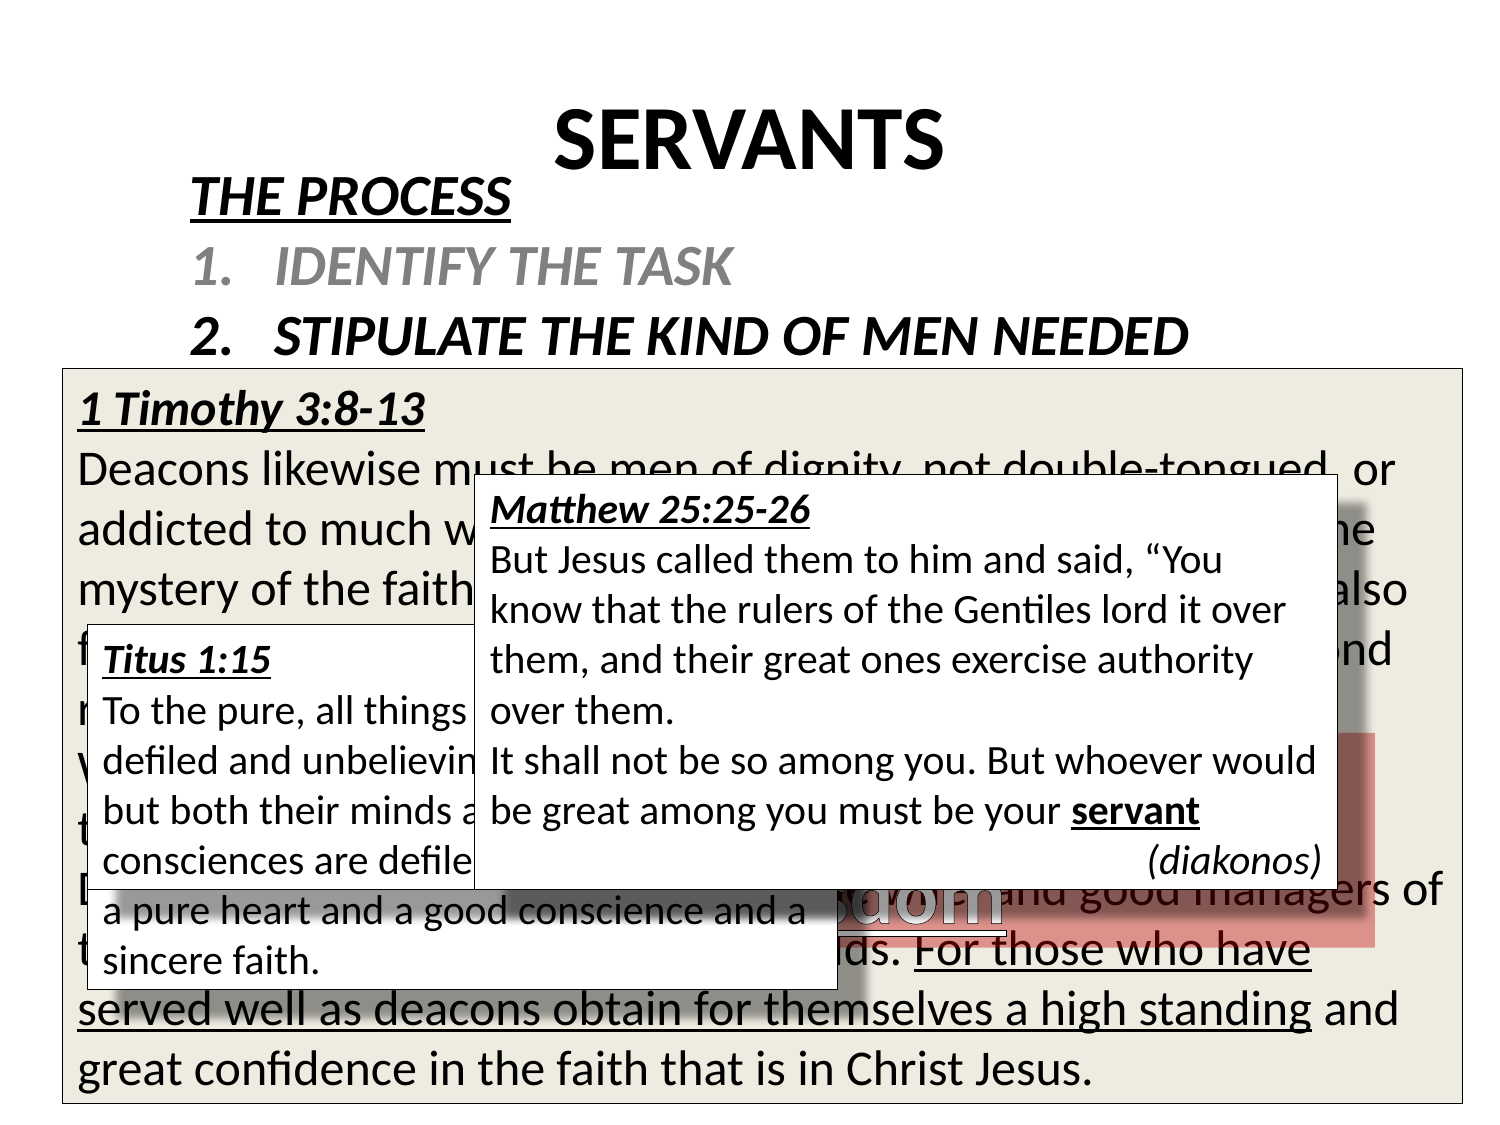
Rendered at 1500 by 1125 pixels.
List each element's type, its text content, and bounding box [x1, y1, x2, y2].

text_box 1 Timothy 3:8-13 Deacons likewise must be men of dignity, not double-tongued, or addicted to much wine or fond of sordid gain, but holding to the mystery of the faith with a clear conscience. These men must also first be tested; then let them serve as deacons if they are beyond reproach. Women must likewise be dignified, not malicious gossips, but temperate, faithful in all things. Deacons must be husbands of only one wife, and good managers of their children and their own households. For those who have served well as deacons obtain for themselves a high standing and great confidence in the faith that is in Christ Jesus. [62, 368, 1463, 1104]
text_box Matthew 25:25-26 But Jesus called them to him and said, “You know that the rulers of the Gentiles lord it over them, and their great ones exercise authority over them. It shall not be so among you. But whoever would be great among you must be your servant (diakonos) [474, 474, 1338, 890]
title SERVANTS [112, 12, 1388, 254]
text_box Titus 1:15 To the pure, all things are pure, but to the defiled and unbelieving, nothing is pure; but both their minds and their consciences are defiled. [87, 624, 474, 890]
text_box THE PROCESS IDENTIFY THE TASK STIPULATE THE KIND OF MEN NEEDED [174, 149, 1325, 368]
text_box “of good repute, full of the Spirit and of wisdom” [873, 732, 1375, 948]
text_box 1 Timothy 1:4-5 …myths and endless genealogies, which promote speculations rather than the stewardship from God that is by faith. The aim of our charge is love that issues from a pure heart and a good conscience and a sincere faith. [87, 890, 838, 990]
